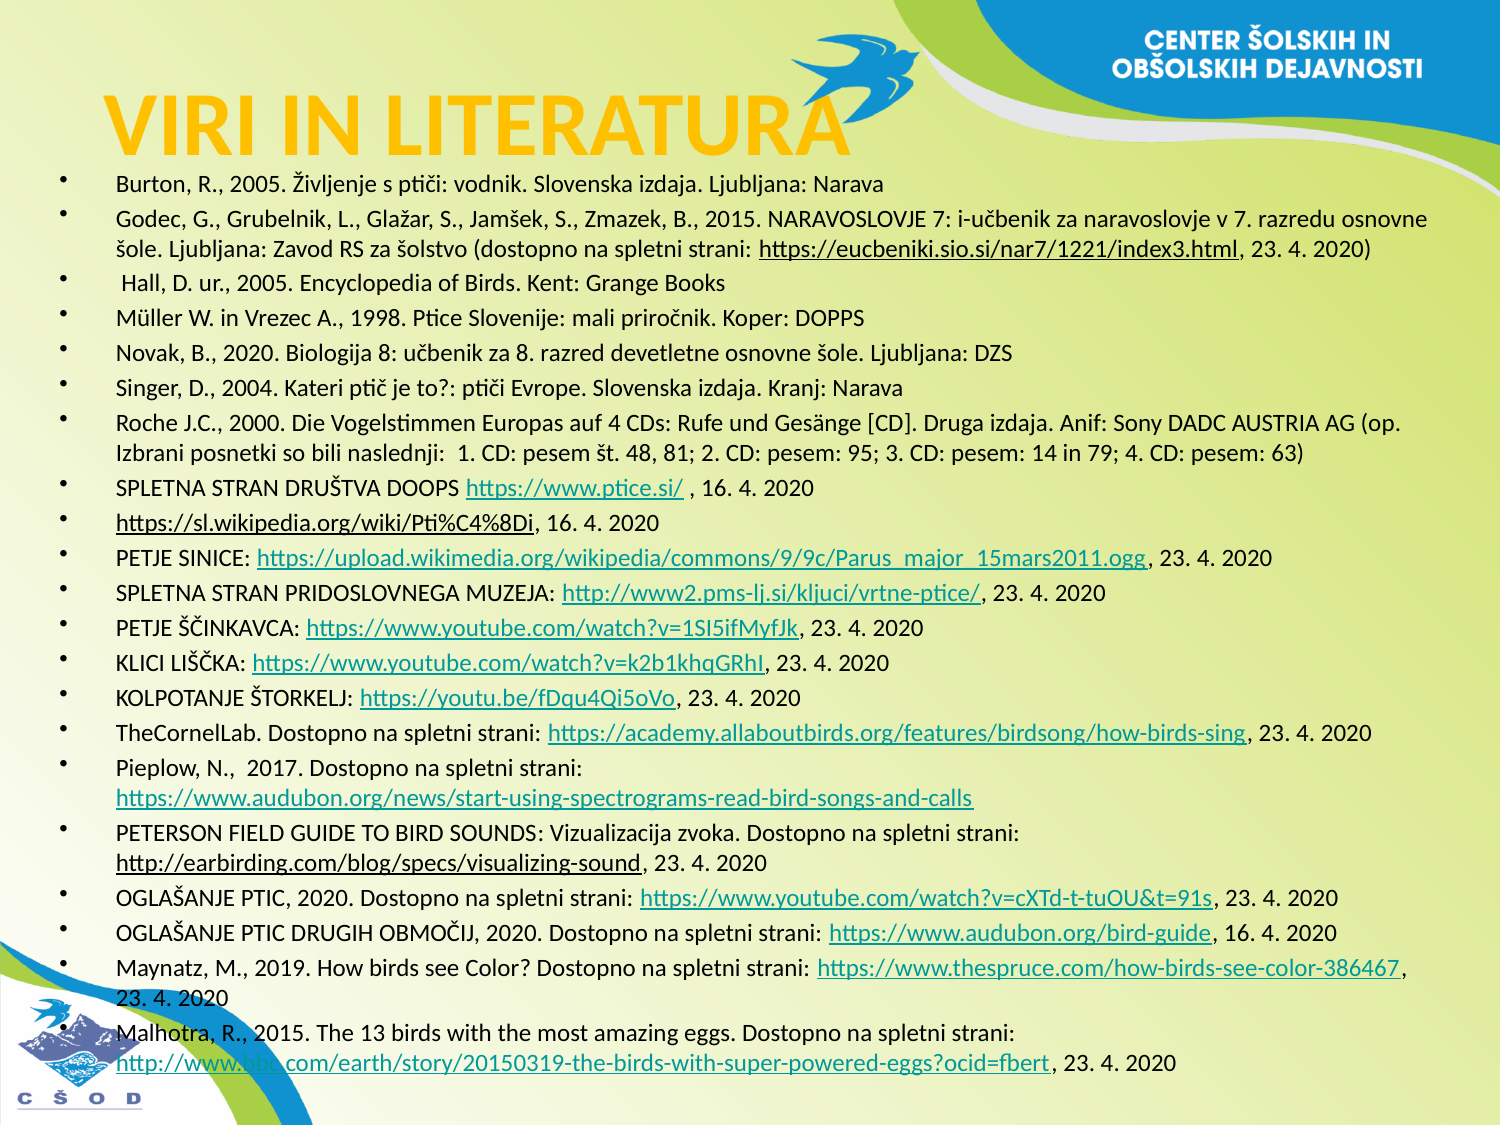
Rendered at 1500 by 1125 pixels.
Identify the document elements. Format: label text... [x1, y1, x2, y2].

picture [791, 0, 1500, 198]
list Burton, R., 2005. Življenje s ptiči: vodnik. Slovenska izdaja. Ljubljana: Narava Godec, G., Grubelnik, L., Glažar, S., Jamšek, S., Zmazek, B., 2015. NARAVOSLOVJE 7: i-učbenik za naravoslovje v 7. razredu osnovne šole. Ljubljana: Zavod RS za šolstvo (dostopno na spletni strani: https://eucbeniki.sio.si/nar7/1221/index3.html, 23. 4. 2020) Hall, D. ur., 2005. Encyclopedia of Birds. Kent: Grange Books Müller W. in Vrezec A., 1998. Ptice Slovenije: mali priročnik. Koper: DOPPS Novak, B., 2020. Biologija 8: učbenik za 8. razred devetletne osnovne šole. Ljubljana: DZS Singer, D., 2004. Kateri ptič je to?: ptiči Evrope. Slovenska izdaja. Kranj: Narava Roche J.C., 2000. Die Vogelstimmen Europas auf 4 CDs: Rufe und Gesänge [CD]. Druga izdaja. Anif: Sony DADC AUSTRIA AG (op. Izbrani posnetki so bili naslednji: 1. CD: pesem št. 48, 81; 2. CD: pesem: 95; 3. CD: pesem: 14 in 79; 4. CD: pesem: 63) SPLETNA STRAN DRUŠTVA DOOPS https://www.ptice.si/ , 16. 4. 2020 https://sl.wikipedia.org/wiki/Pti%C4%8Di, 16. 4. 2020 PETJE SINICE: https://upload.wikimedia.org/wikipedia/commons/9/9c/Parus_major_15mars2011.ogg, 23. 4. 2020 SPLETNA STRAN PRIDOSLOVNEGA MUZEJA: http://www2.pms-lj.si/kljuci/vrtne-ptice/, 23. 4. 2020 PETJE ŠČINKAVCA: https://www.youtube.com/watch?v=1SI5ifMyfJk, 23. 4. 2020 KLICI LIŠČKA: https://www.youtube.com/watch?v=k2b1khqGRhI, 23. 4. 2020 KOLPOTANJE ŠTORKELJ: https://youtu.be/fDqu4Qi5oVo, 23. 4. 2020 TheCornelLab. Dostopno na spletni strani: https://academy.allaboutbirds.org/features/birdsong/how-birds-sing, 23. 4. 2020 Pieplow, N., 2017. Dostopno na spletni strani: https://www.audubon.org/news/start-using-spectrograms-read-bird-songs-and-calls PETERSON FIELD GUIDE TO BIRD SOUNDS: Vizualizacija zvoka. Dostopno na spletni strani: http://earbirding.com/blog/specs/visualizing-sound, 23. 4. 2020 OGLAŠANJE PTIC, 2020. Dostopno na spletni strani: https://www.youtube.com/watch?v=cXTd-t-tuOU&t=91s, 23. 4. 2020 OGLAŠANJE PTIC DRUGIH OBMOČIJ, 2020. Dostopno na spletni strani: https://www.audubon.org/bird-guide, 16. 4. 2020 Maynatz, M., 2019. How birds see Color? Dostopno na spletni strani: https://www.thespruce.com/how-birds-see-color-386467, 23. 4. 2020 Malhotra, R., 2015. The 13 birds with the most amazing eggs. Dostopno na spletni strani: http://www.bbc.com/earth/story/20150319-the-birds-with-super-powered-eggs?ocid=fbert, 23. 4. 2020 [44, 159, 1456, 1009]
title VIRI IN LITERATURA [88, 69, 786, 159]
picture [0, 941, 314, 1125]
